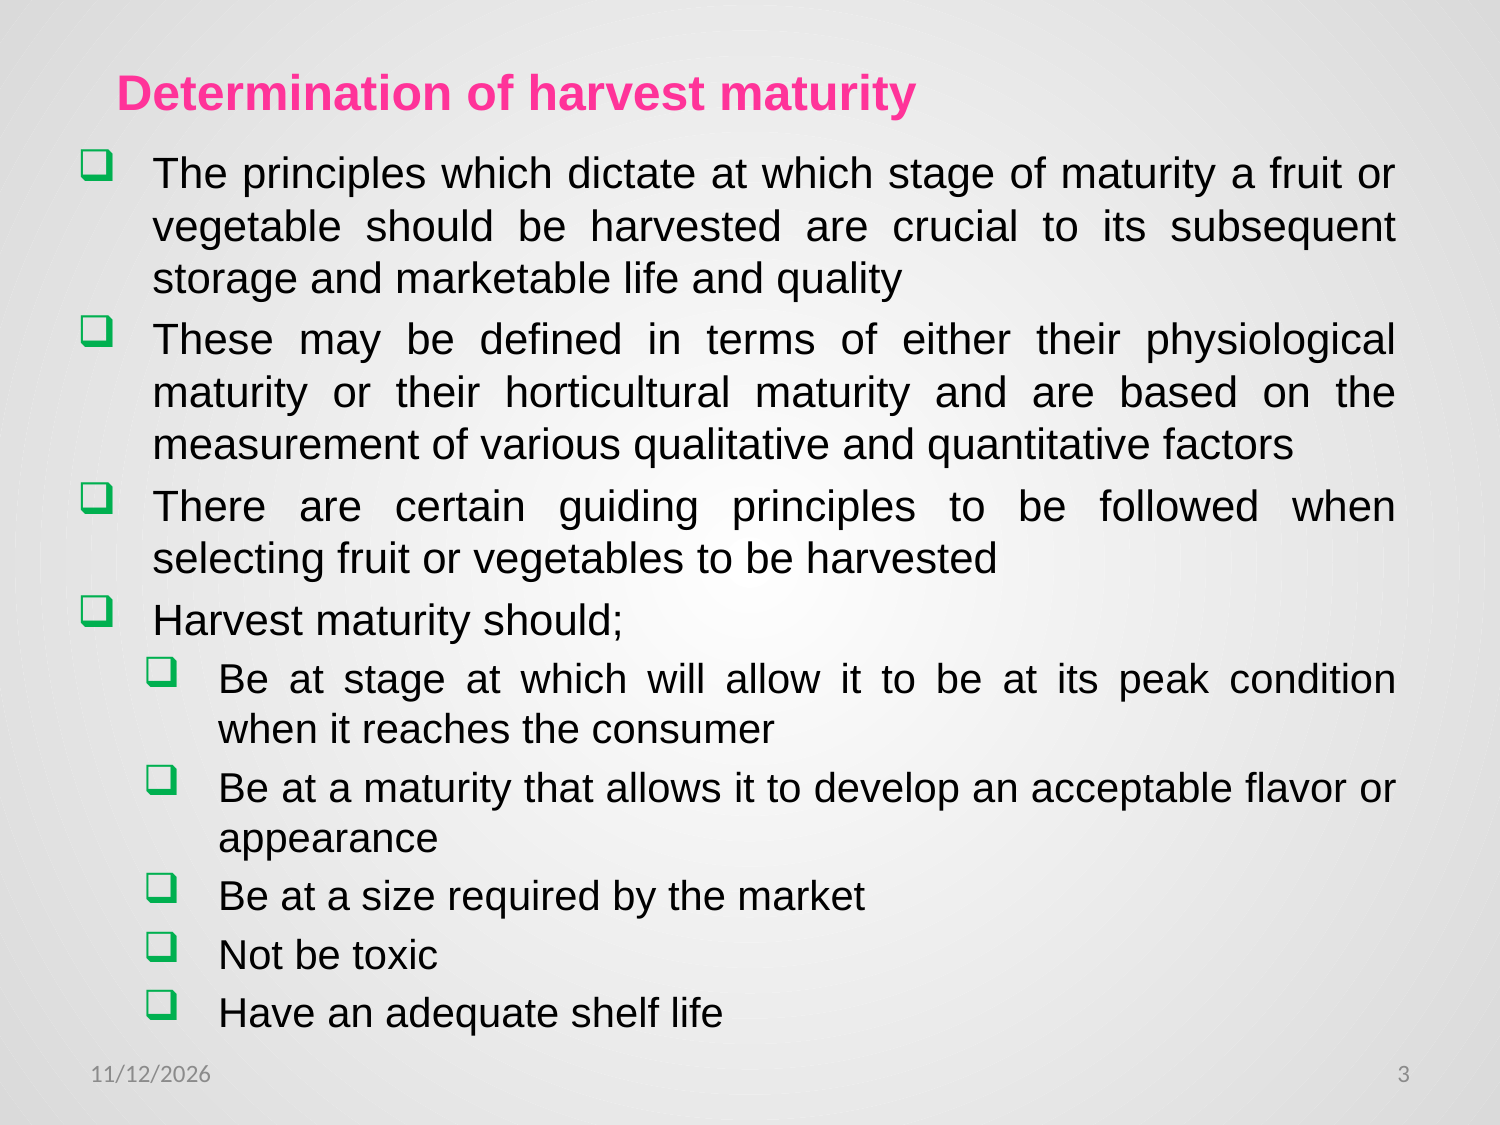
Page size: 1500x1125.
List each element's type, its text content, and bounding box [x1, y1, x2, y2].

slide_number 3 [1074, 1042, 1425, 1103]
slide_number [75, 1042, 425, 1103]
list The principles which dictate at which stage of maturity a fruit or vegetable should be harvested are crucial to its subsequent storage and marketable life and quality These may be defined in terms of either their physiological maturity or their horticultural maturity and are based on the measurement of various qualitative and quantitative factors There are certain guiding principles to be followed when selecting fruit or vegetables to be harvested Harvest maturity should; Be at stage at which will allow it to be at its peak condition when it reaches the consumer Be at a maturity that allows it to develop an acceptable flavor or appearance Be at a size required by the market Not be toxic Have an adequate shelf life [62, 137, 1413, 1076]
title Determination of harvest maturity [87, 49, 1126, 138]
